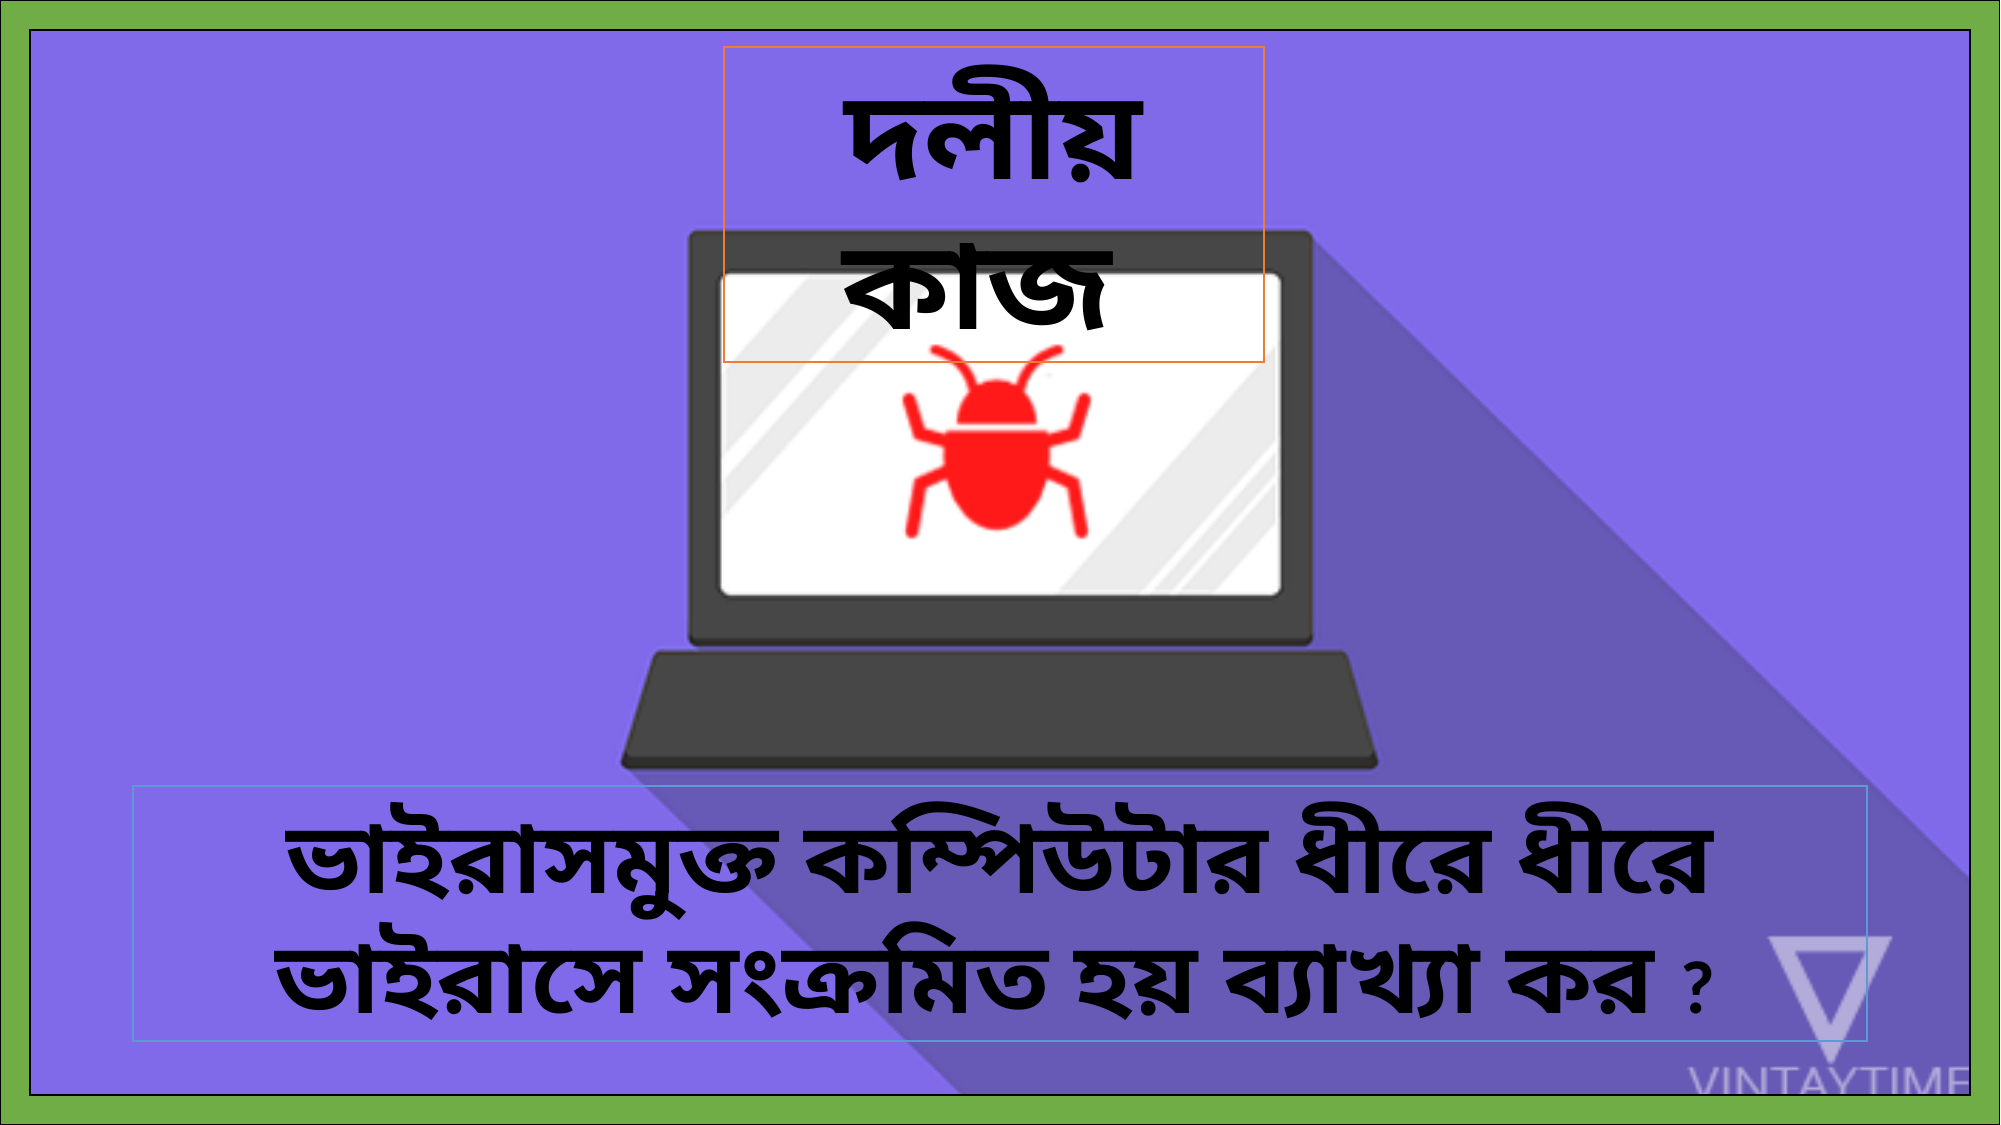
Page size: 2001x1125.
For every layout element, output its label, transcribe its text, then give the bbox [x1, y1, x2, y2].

text_box দলীয় কাজ [723, 46, 1265, 363]
text_box [0, 0, 2000, 1125]
text_box ভাইরাসমুক্ত কম্পিউটার ধীরে ধীরে ভাইরাসে সংক্রমিত হয় ব্যাখ্যা কর ? [132, 785, 1868, 1042]
